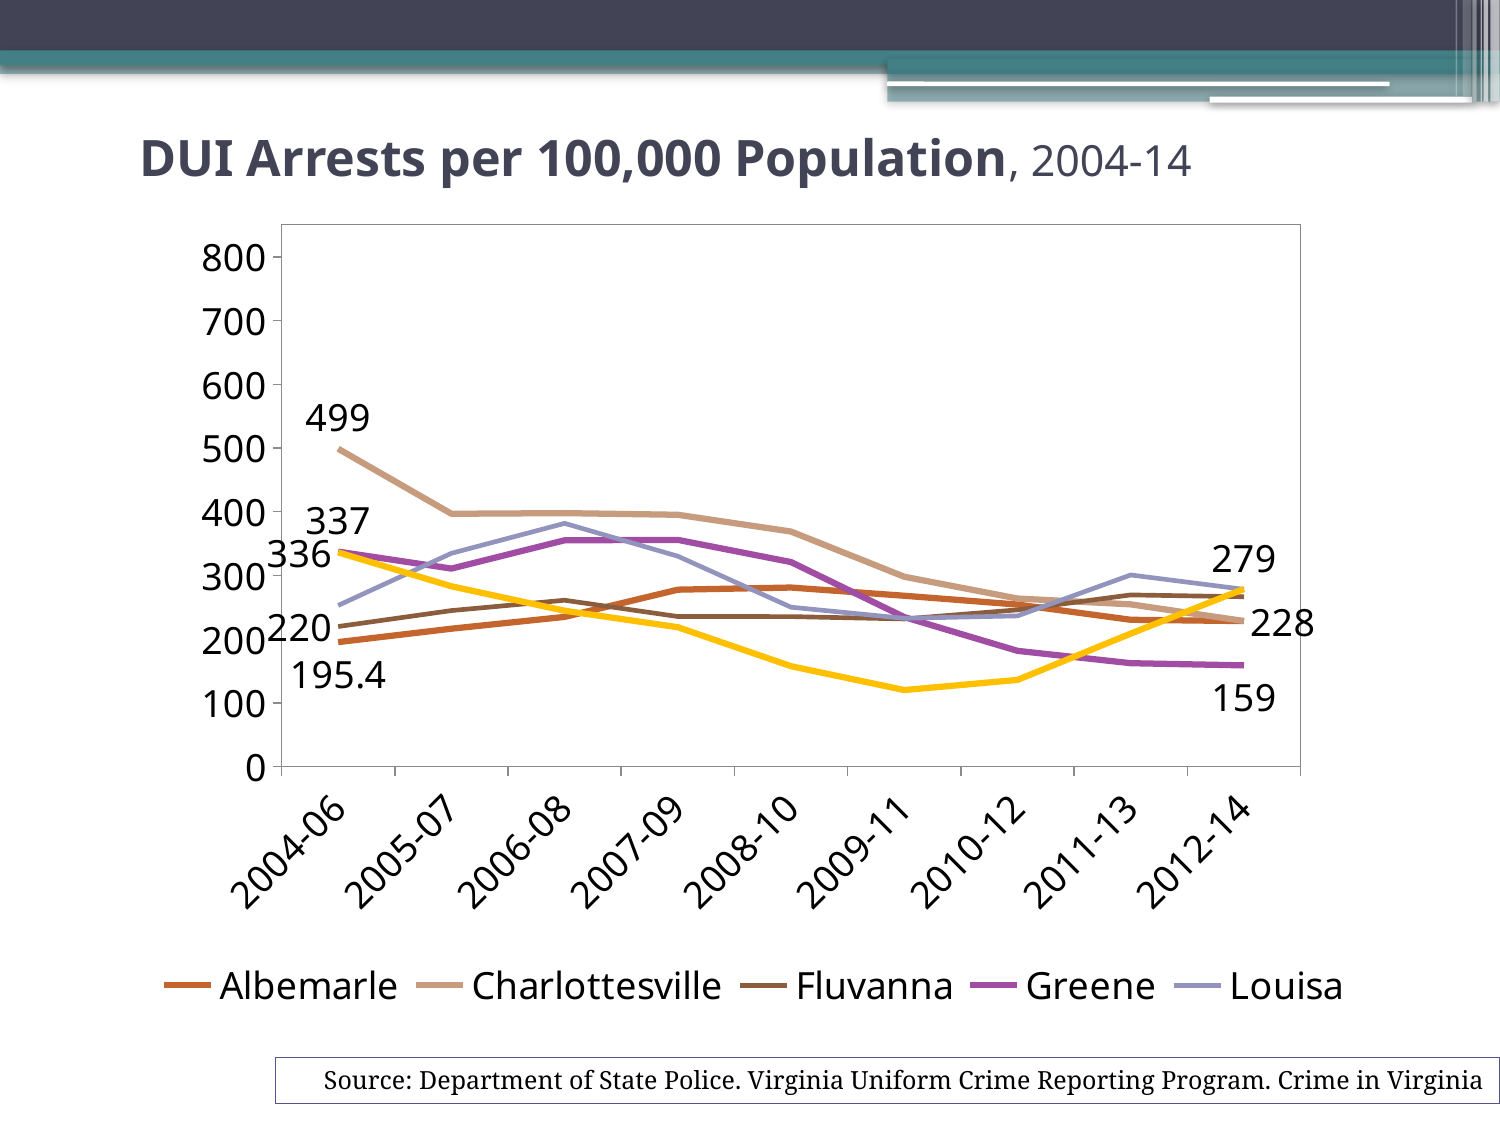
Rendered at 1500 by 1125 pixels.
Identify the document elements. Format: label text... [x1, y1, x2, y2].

text_box Source: Department of State Police. Virginia Uniform Crime Reporting Program. Crime in Virginia [275, 1057, 1500, 1104]
chart [124, 199, 1376, 1031]
title DUI Arrests per 100,000 Population, 2004-14 [125, 99, 1375, 199]
